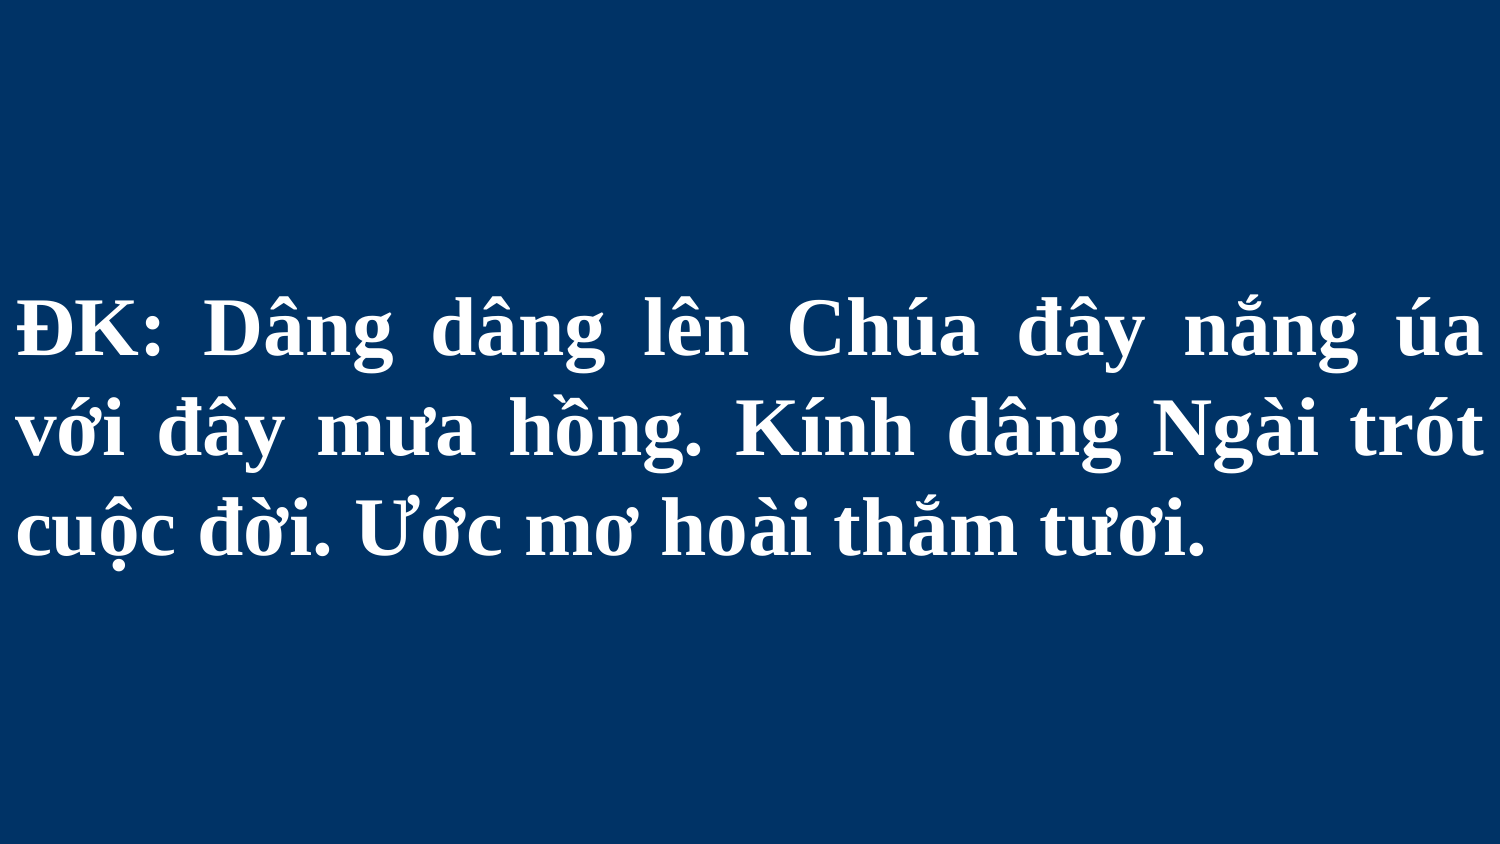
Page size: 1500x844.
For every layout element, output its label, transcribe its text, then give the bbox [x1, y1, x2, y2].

title ĐK: Dâng dâng lên Chúa đây nắng úa với đây mưa hồng. Kính dâng Ngài trót cuộc đời. Ước mơ hoài thắm tươi. [0, 0, 1500, 844]
